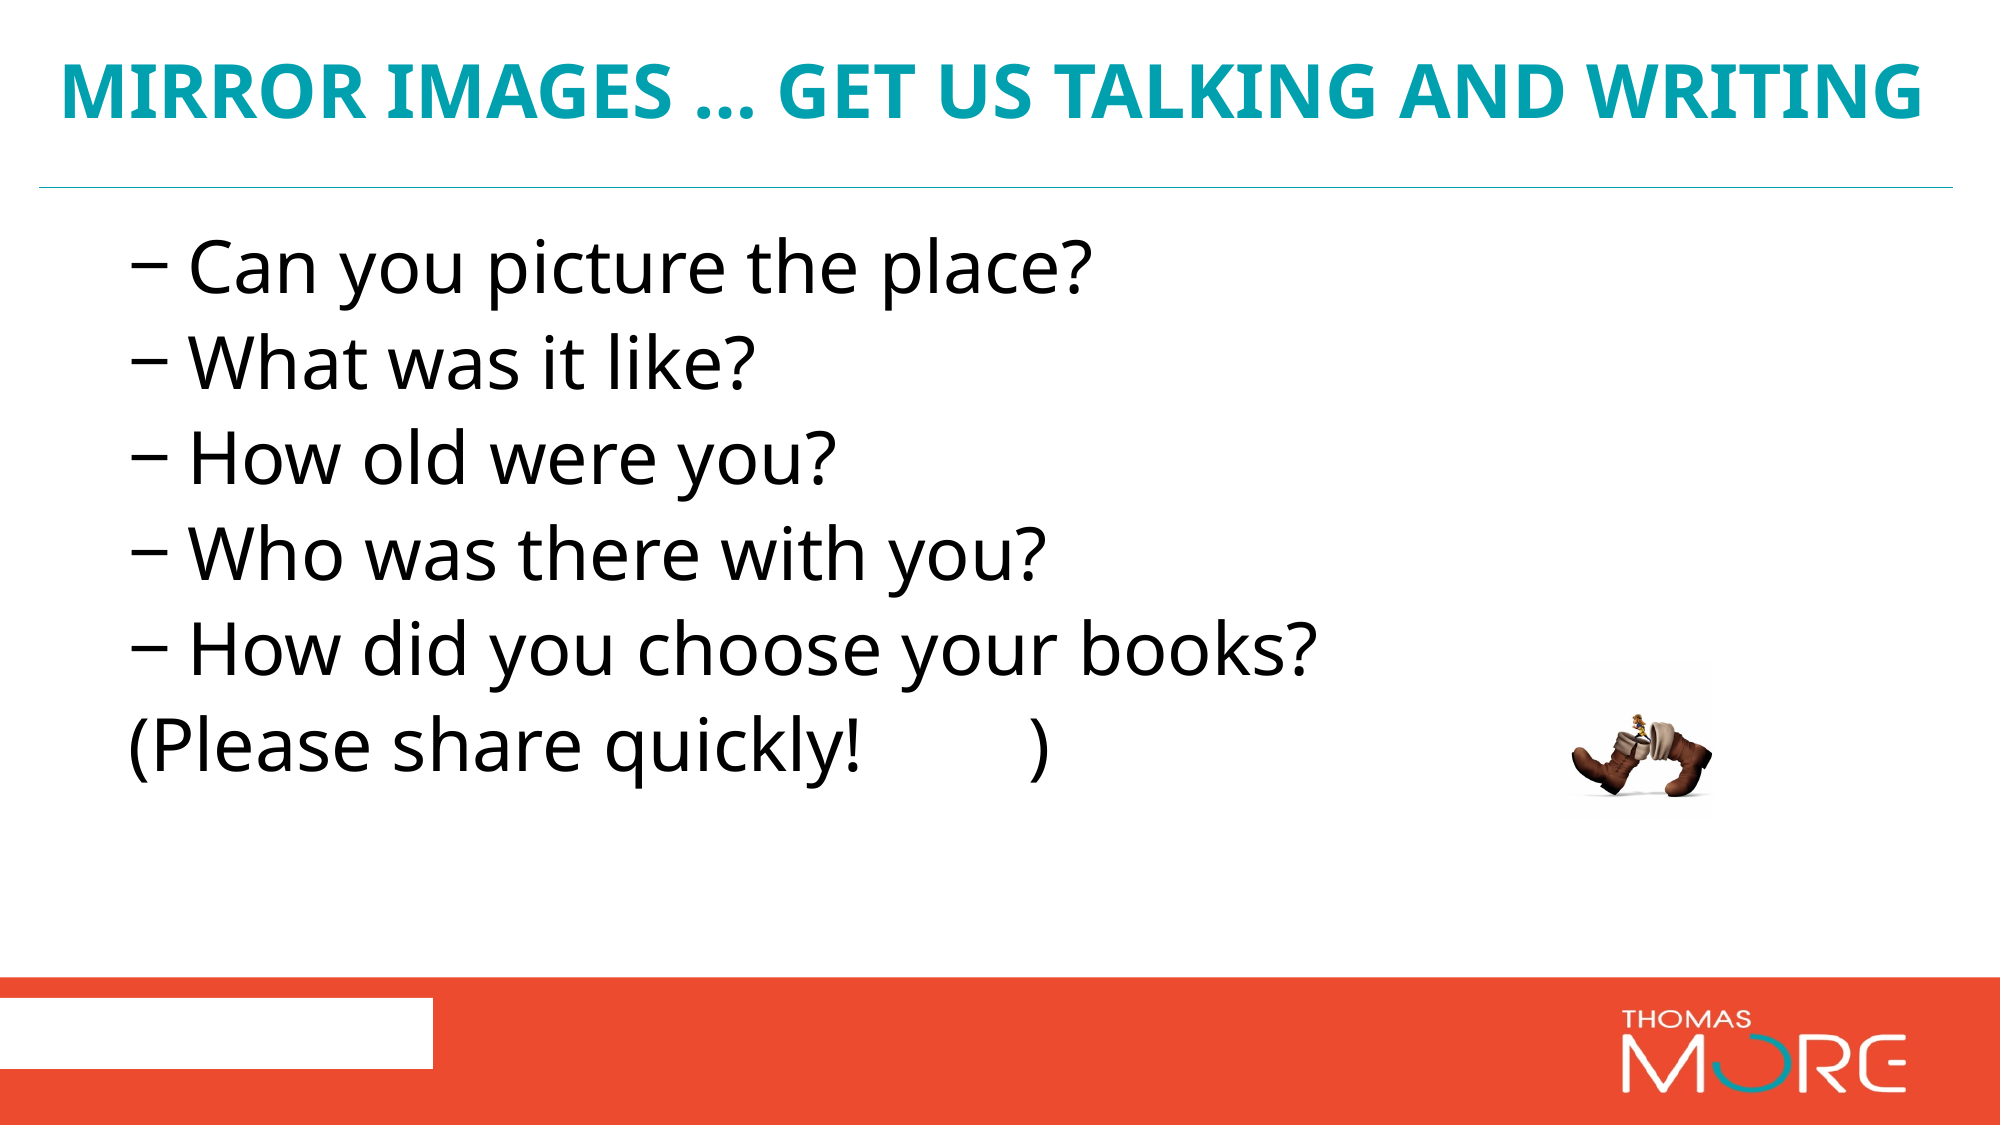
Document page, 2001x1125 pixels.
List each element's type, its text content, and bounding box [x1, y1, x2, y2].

picture [1559, 659, 1713, 820]
list Can you picture the place? What was it like? How old were you? Who was there with you? How did you choose your books? (Please share quickly! ) [0, 188, 2000, 916]
title Mirror images … get us talking and writing [0, 0, 2000, 188]
picture [1582, 980, 1945, 1122]
